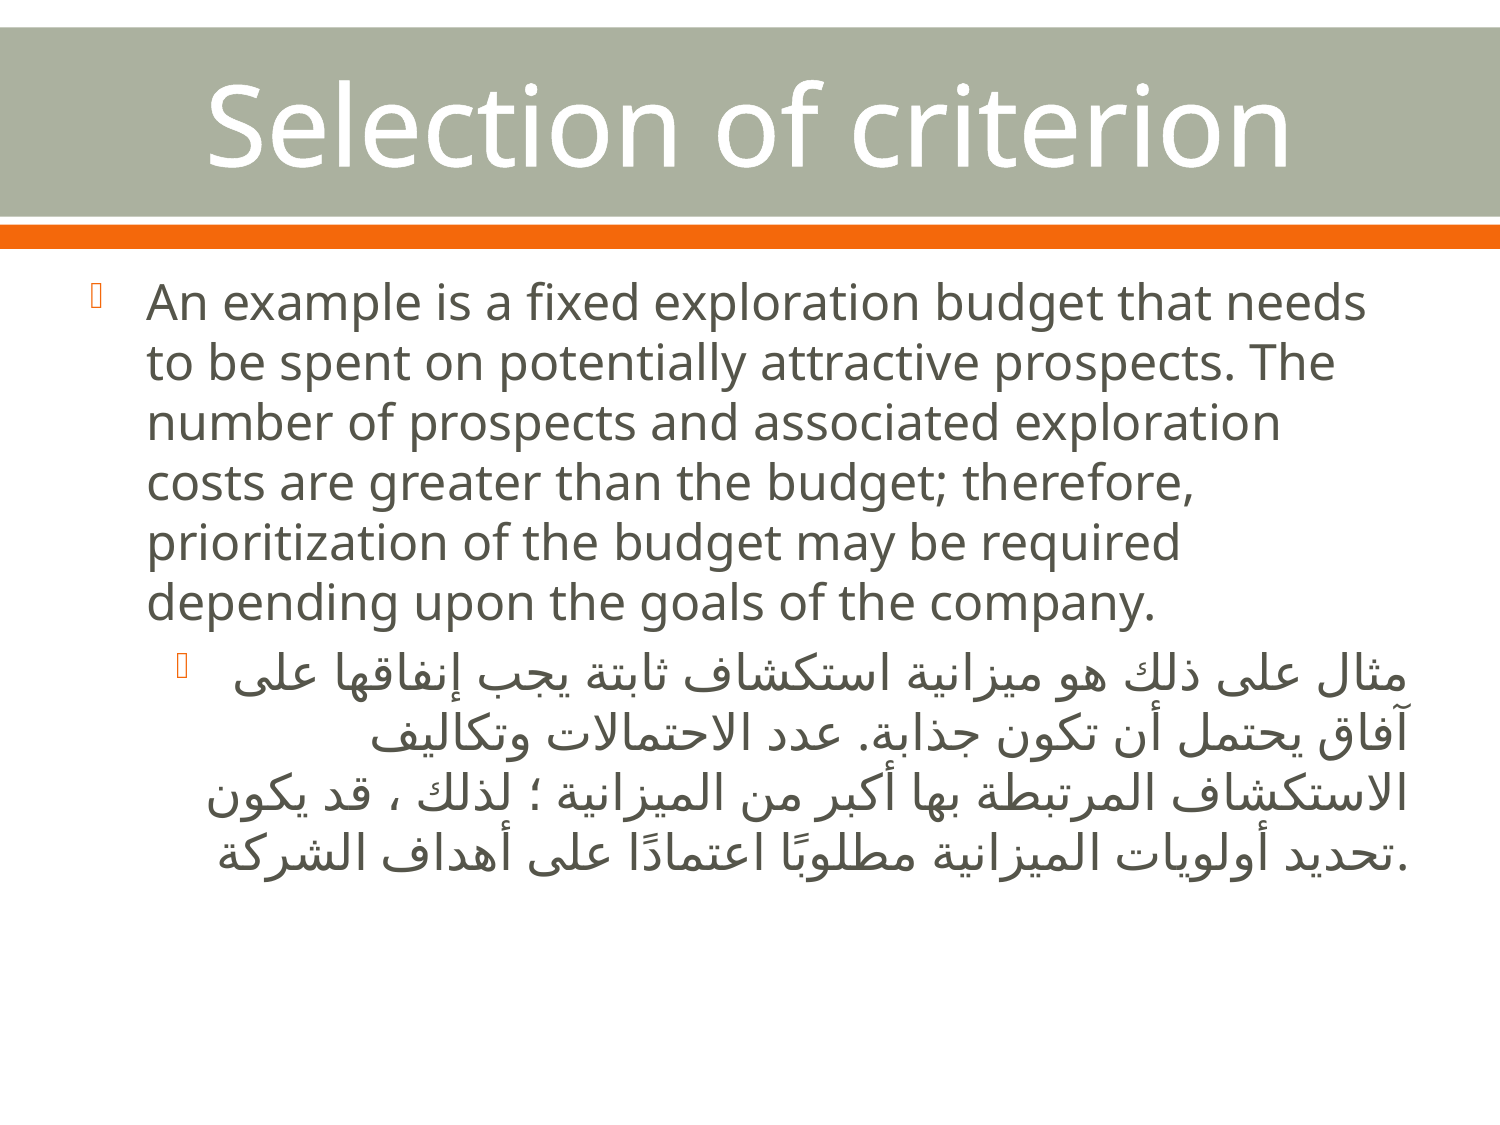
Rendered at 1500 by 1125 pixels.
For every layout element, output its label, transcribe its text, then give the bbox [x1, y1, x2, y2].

title Selection of criterion [75, 29, 1425, 213]
list An example is a fixed exploration budget that needs to be spent on potentially attractive prospects. The number of prospects and associated exploration costs are greater than the budget; therefore, prioritization of the budget may be required depending upon the goals of the company. مثال على ذلك هو ميزانية استكشاف ثابتة يجب إنفاقها على آفاق يحتمل أن تكون جذابة. عدد الاحتمالات وتكاليف الاستكشاف المرتبطة بها أكبر من الميزانية ؛ لذلك ، قد يكون تحديد أولويات الميزانية مطلوبًا اعتمادًا على أهداف الشركة. [75, 262, 1425, 1005]
